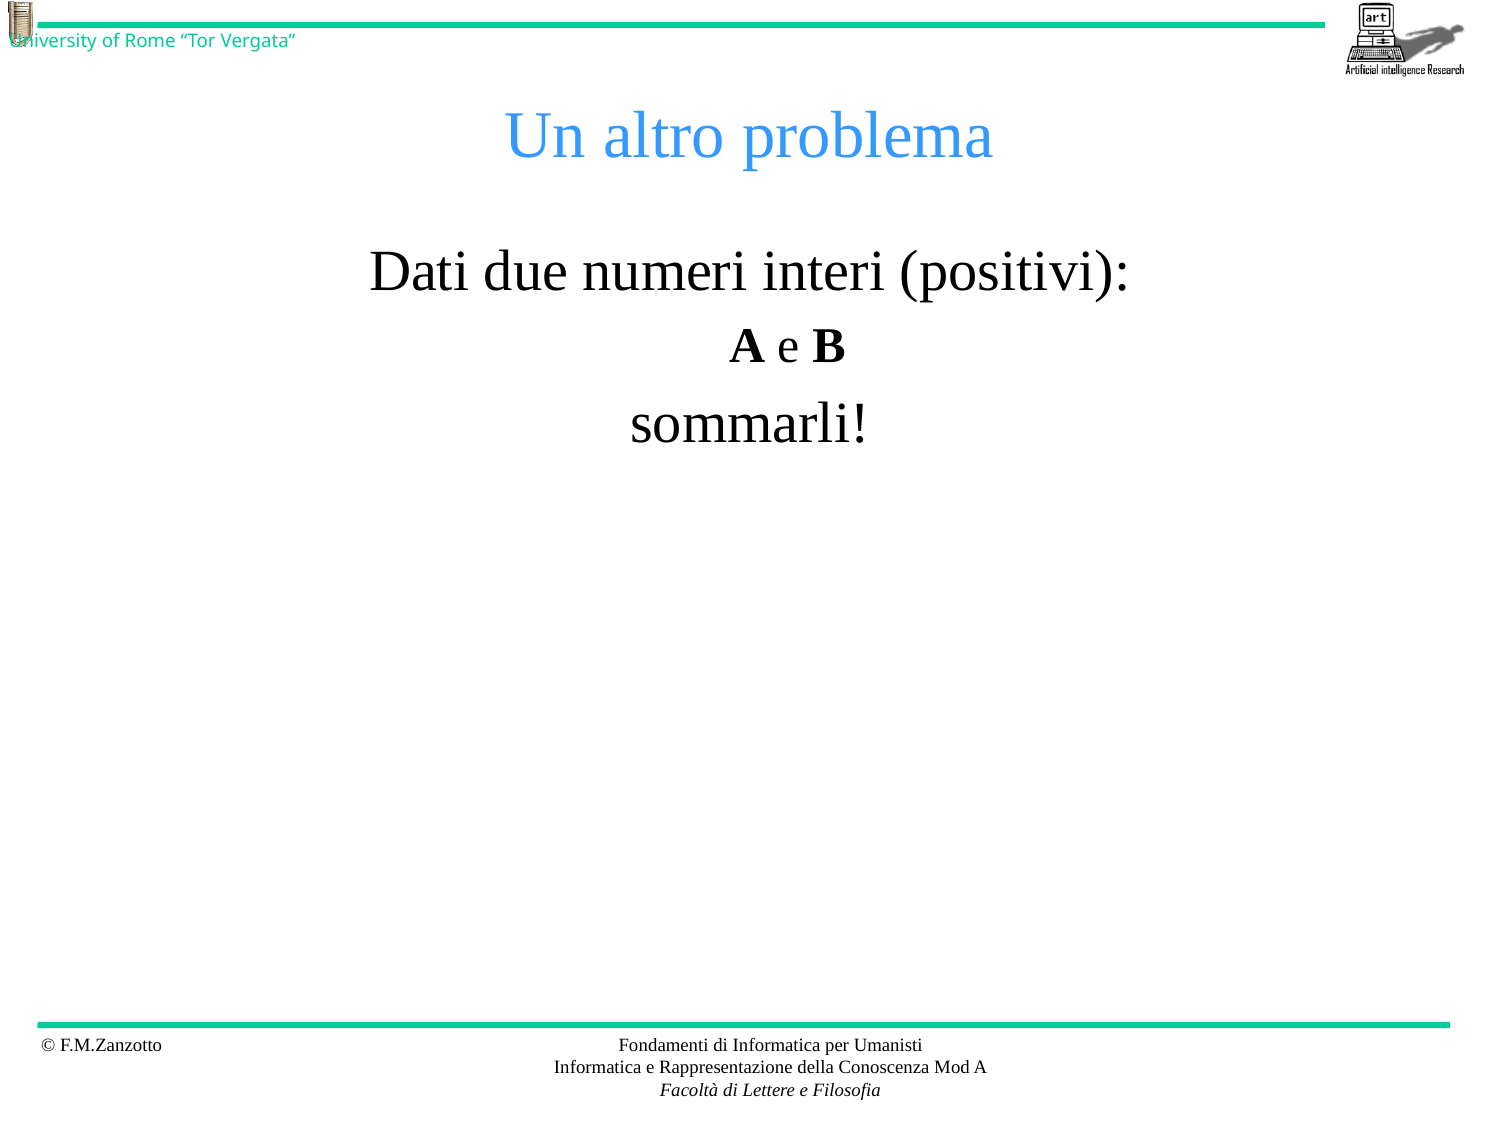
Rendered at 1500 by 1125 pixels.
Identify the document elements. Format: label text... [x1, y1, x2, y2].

picture [1337, 0, 1475, 77]
list Dati due numeri interi (positivi): A e B sommarli! [112, 224, 1388, 1001]
picture [4, 0, 38, 50]
title Un altro problema [112, 74, 1388, 188]
